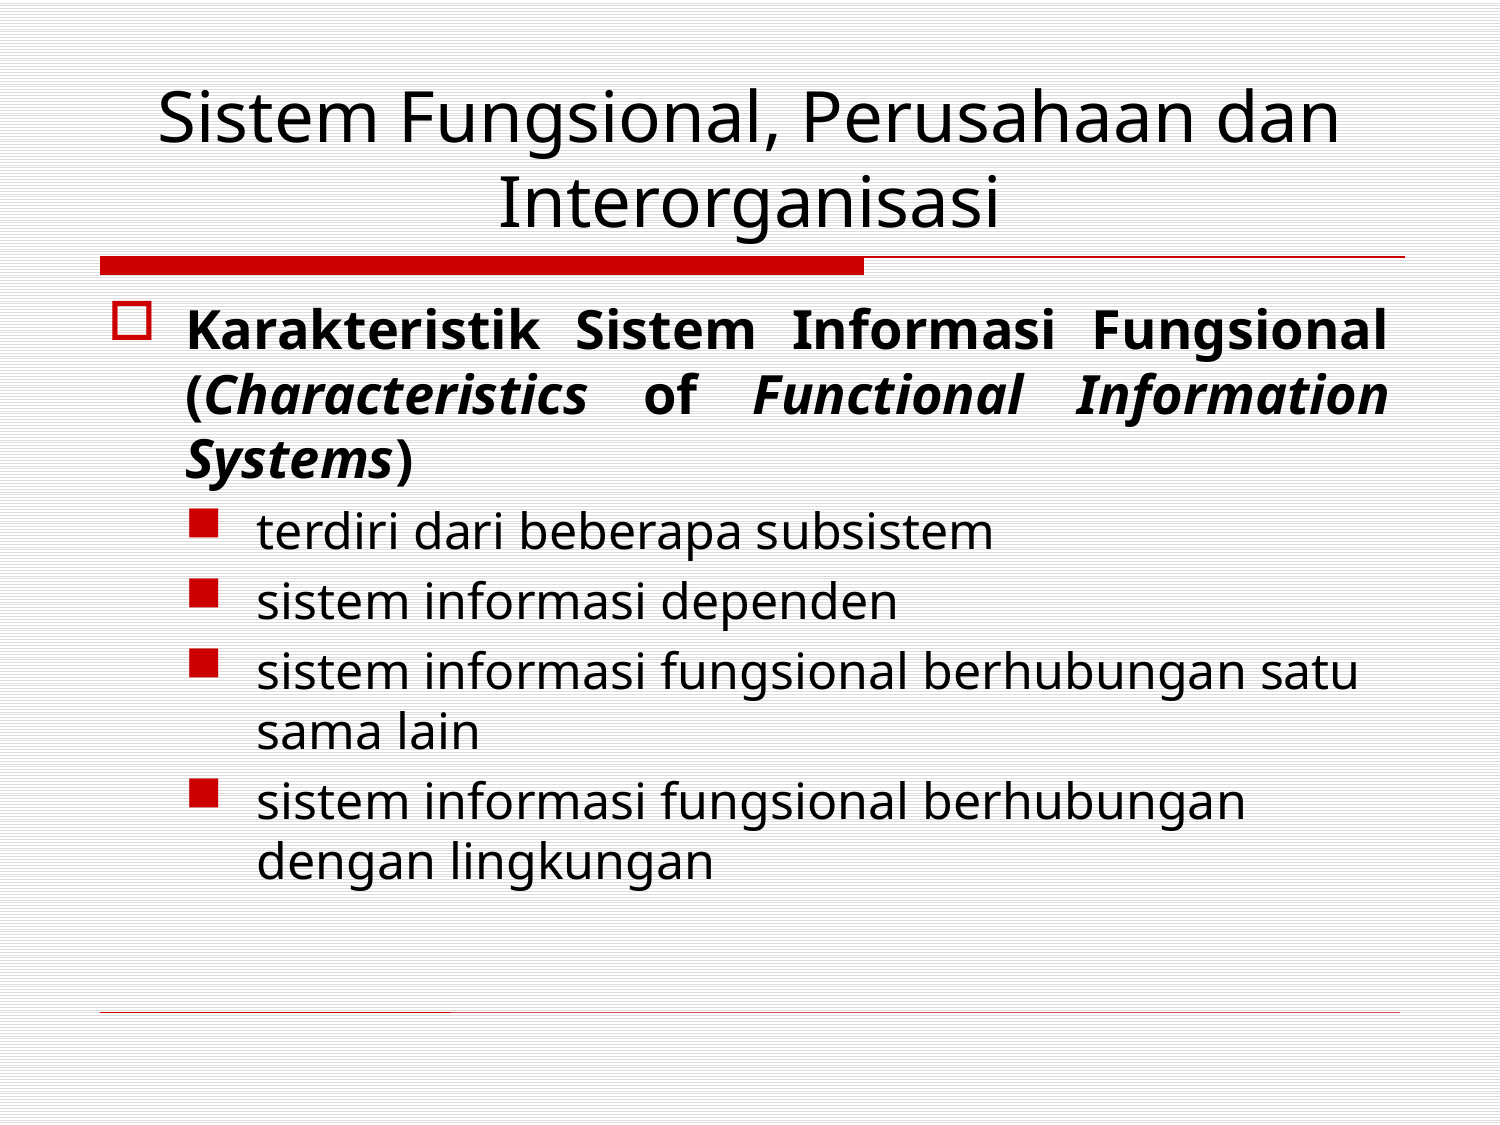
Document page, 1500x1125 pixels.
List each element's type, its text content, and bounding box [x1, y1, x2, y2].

title Sistem Fungsional, Perusahaan dan Interorganisasi [94, 50, 1407, 250]
list Karakteristik Sistem Informasi Fungsional (Characteristics of Functional Information Systems) terdiri dari beberapa subsistem sistem informasi dependen sistem informasi fungsional berhubungan satu sama lain sistem informasi fungsional berhubungan dengan lingkungan [92, 287, 1406, 988]
